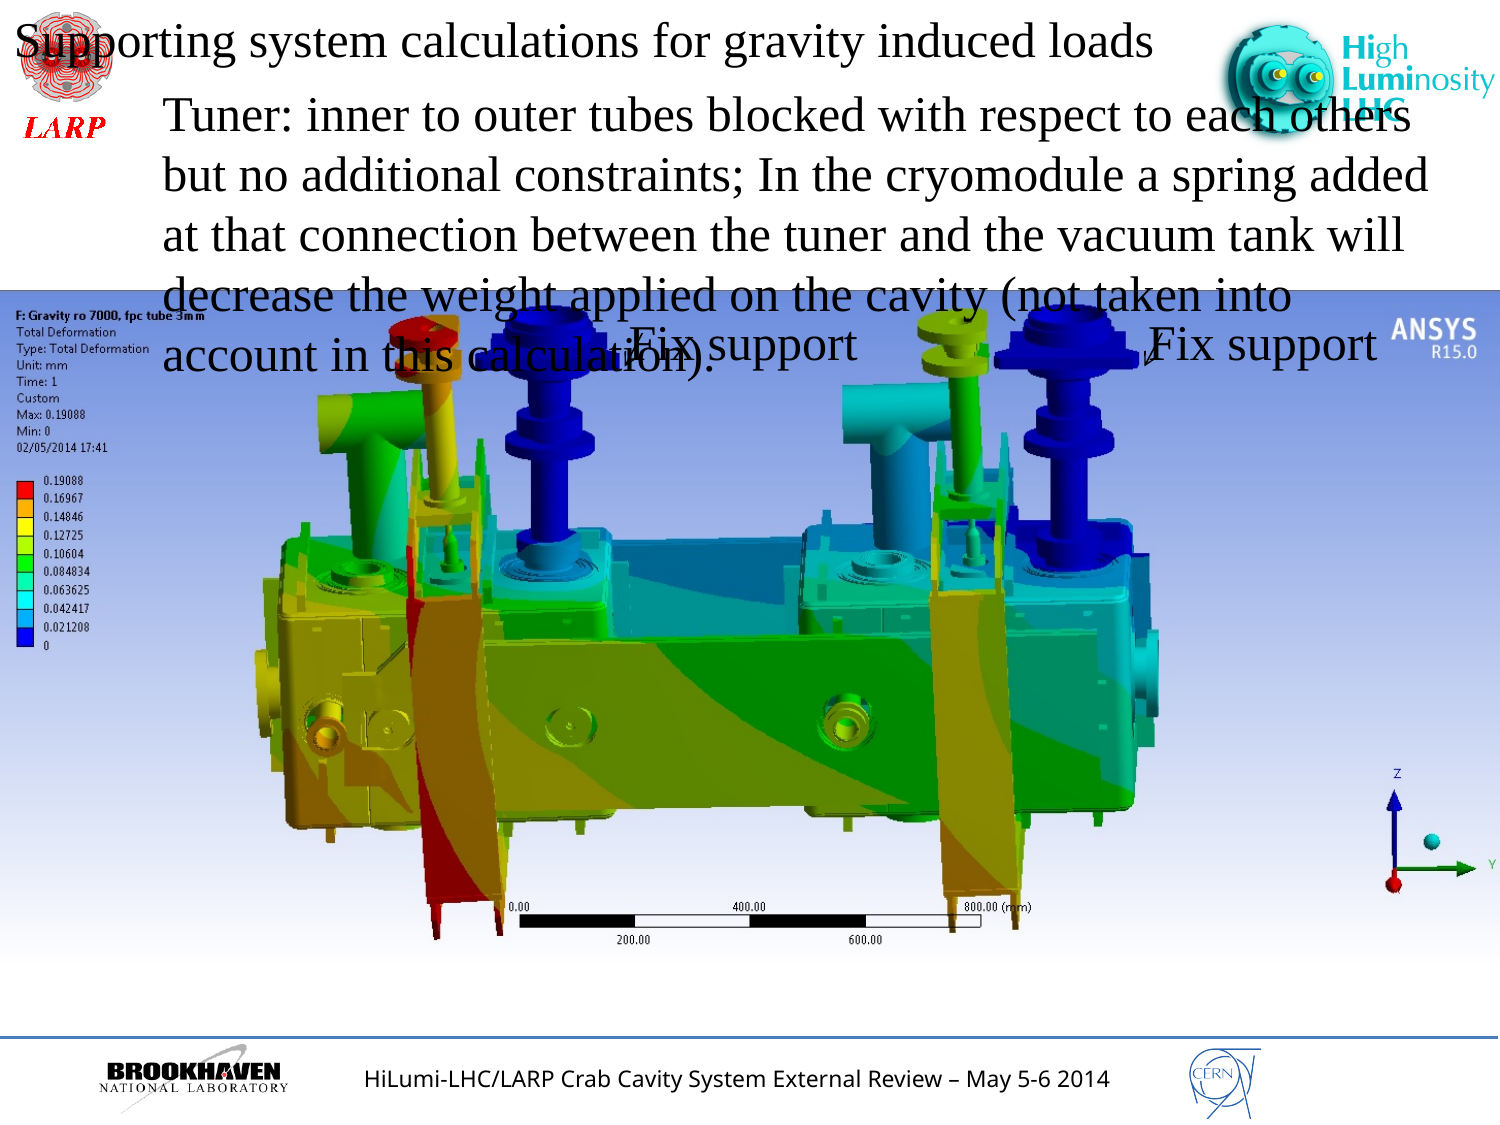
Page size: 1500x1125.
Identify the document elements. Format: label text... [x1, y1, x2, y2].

picture [1187, 1045, 1263, 1119]
text_box Supporting system calculations for gravity induced loads [0, 0, 1170, 135]
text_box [0, 290, 1500, 1034]
text_box Tuner: inner to outer tubes blocked with respect to each others but no additional constraints; In the cryomodule a spring added at that connection between the tuner and the vacuum tank will decrease the weight applied on the cavity (not taken into account in this calculation). [147, 73, 1462, 289]
picture [99, 1044, 288, 1114]
picture [1212, 13, 1495, 150]
